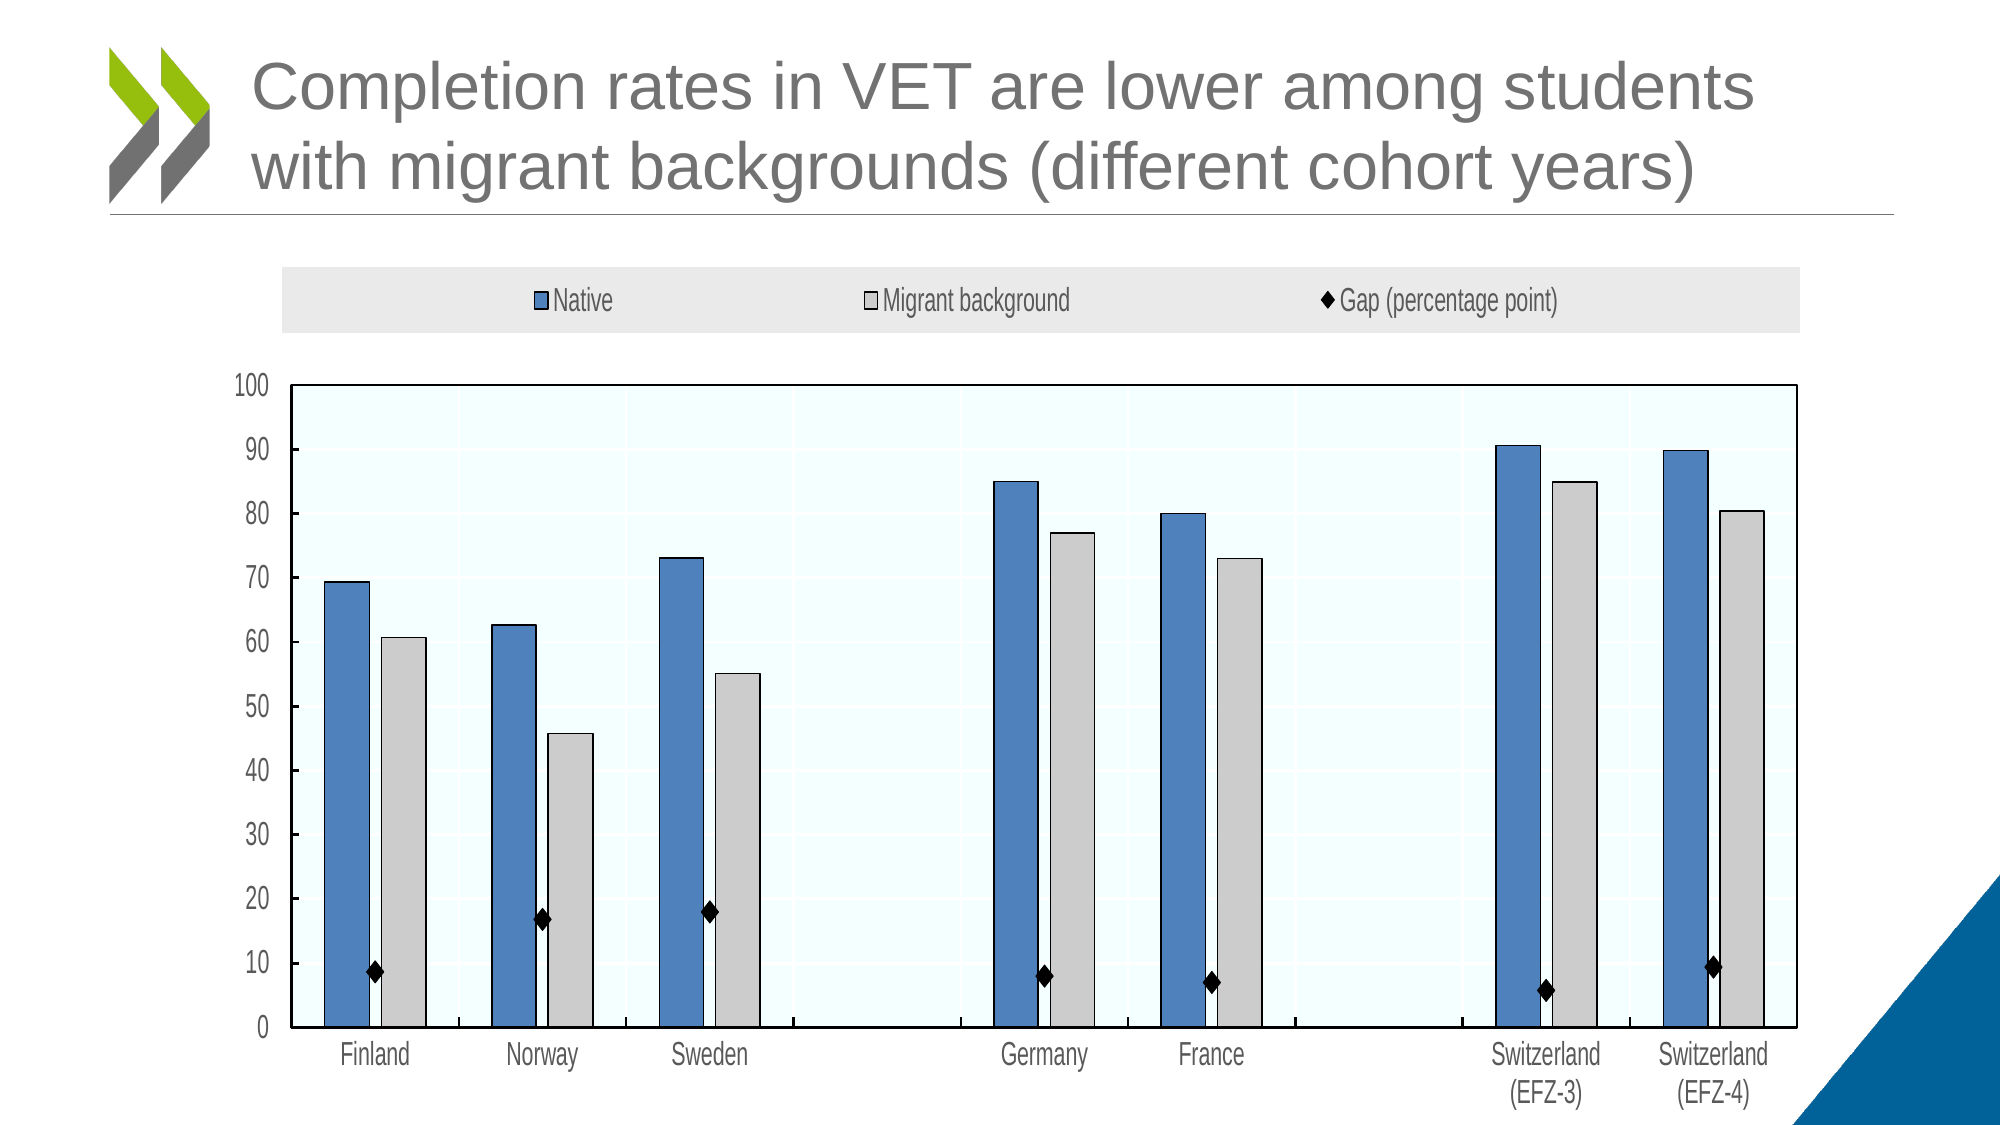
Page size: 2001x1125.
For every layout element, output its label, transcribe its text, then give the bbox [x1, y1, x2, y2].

picture [1813, 874, 2000, 1125]
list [235, 249, 1813, 1125]
title Completion rates in VET are lower among students with migrant backgrounds (different cohort years) [236, 38, 1859, 207]
